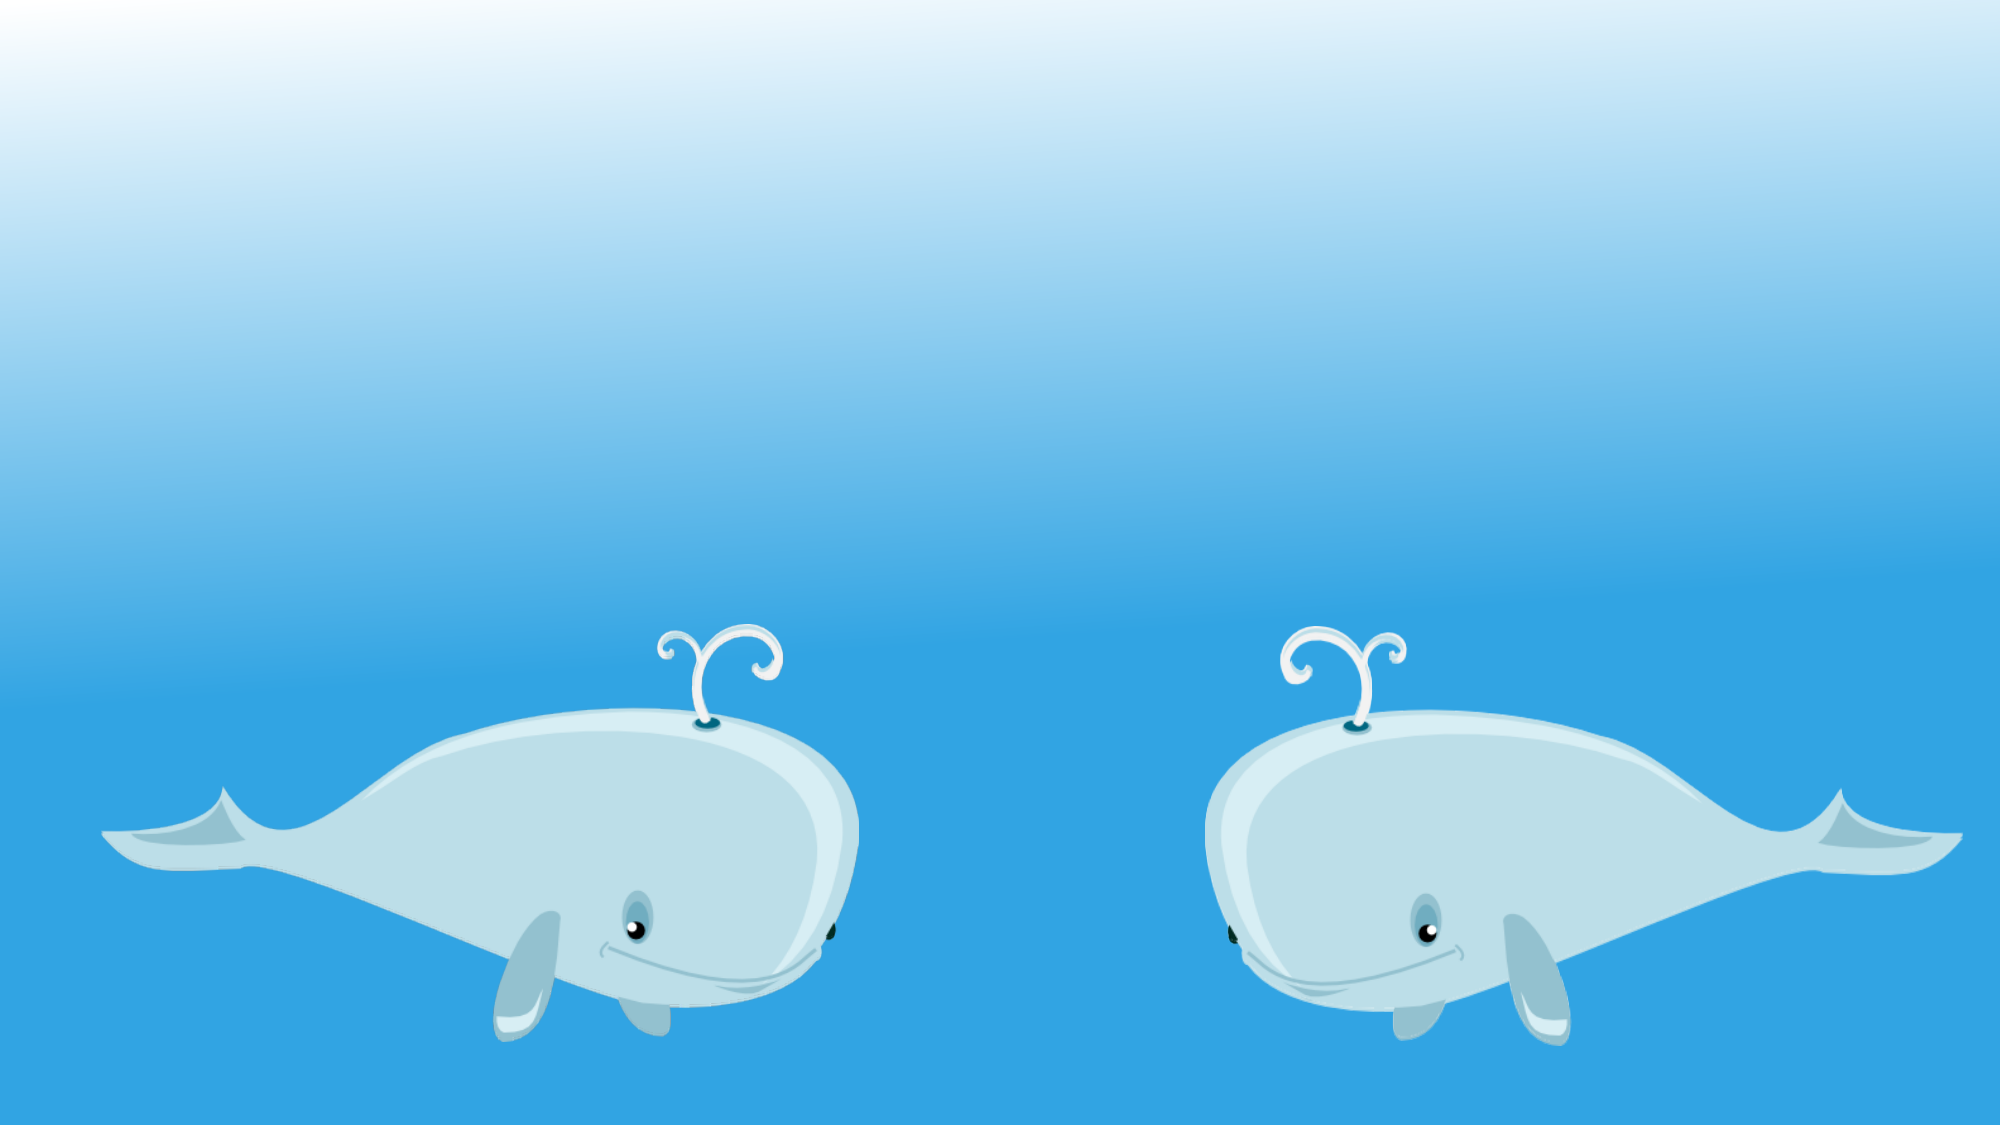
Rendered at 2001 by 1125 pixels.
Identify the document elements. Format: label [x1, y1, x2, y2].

picture [1205, 626, 1963, 1046]
picture [101, 624, 859, 1042]
